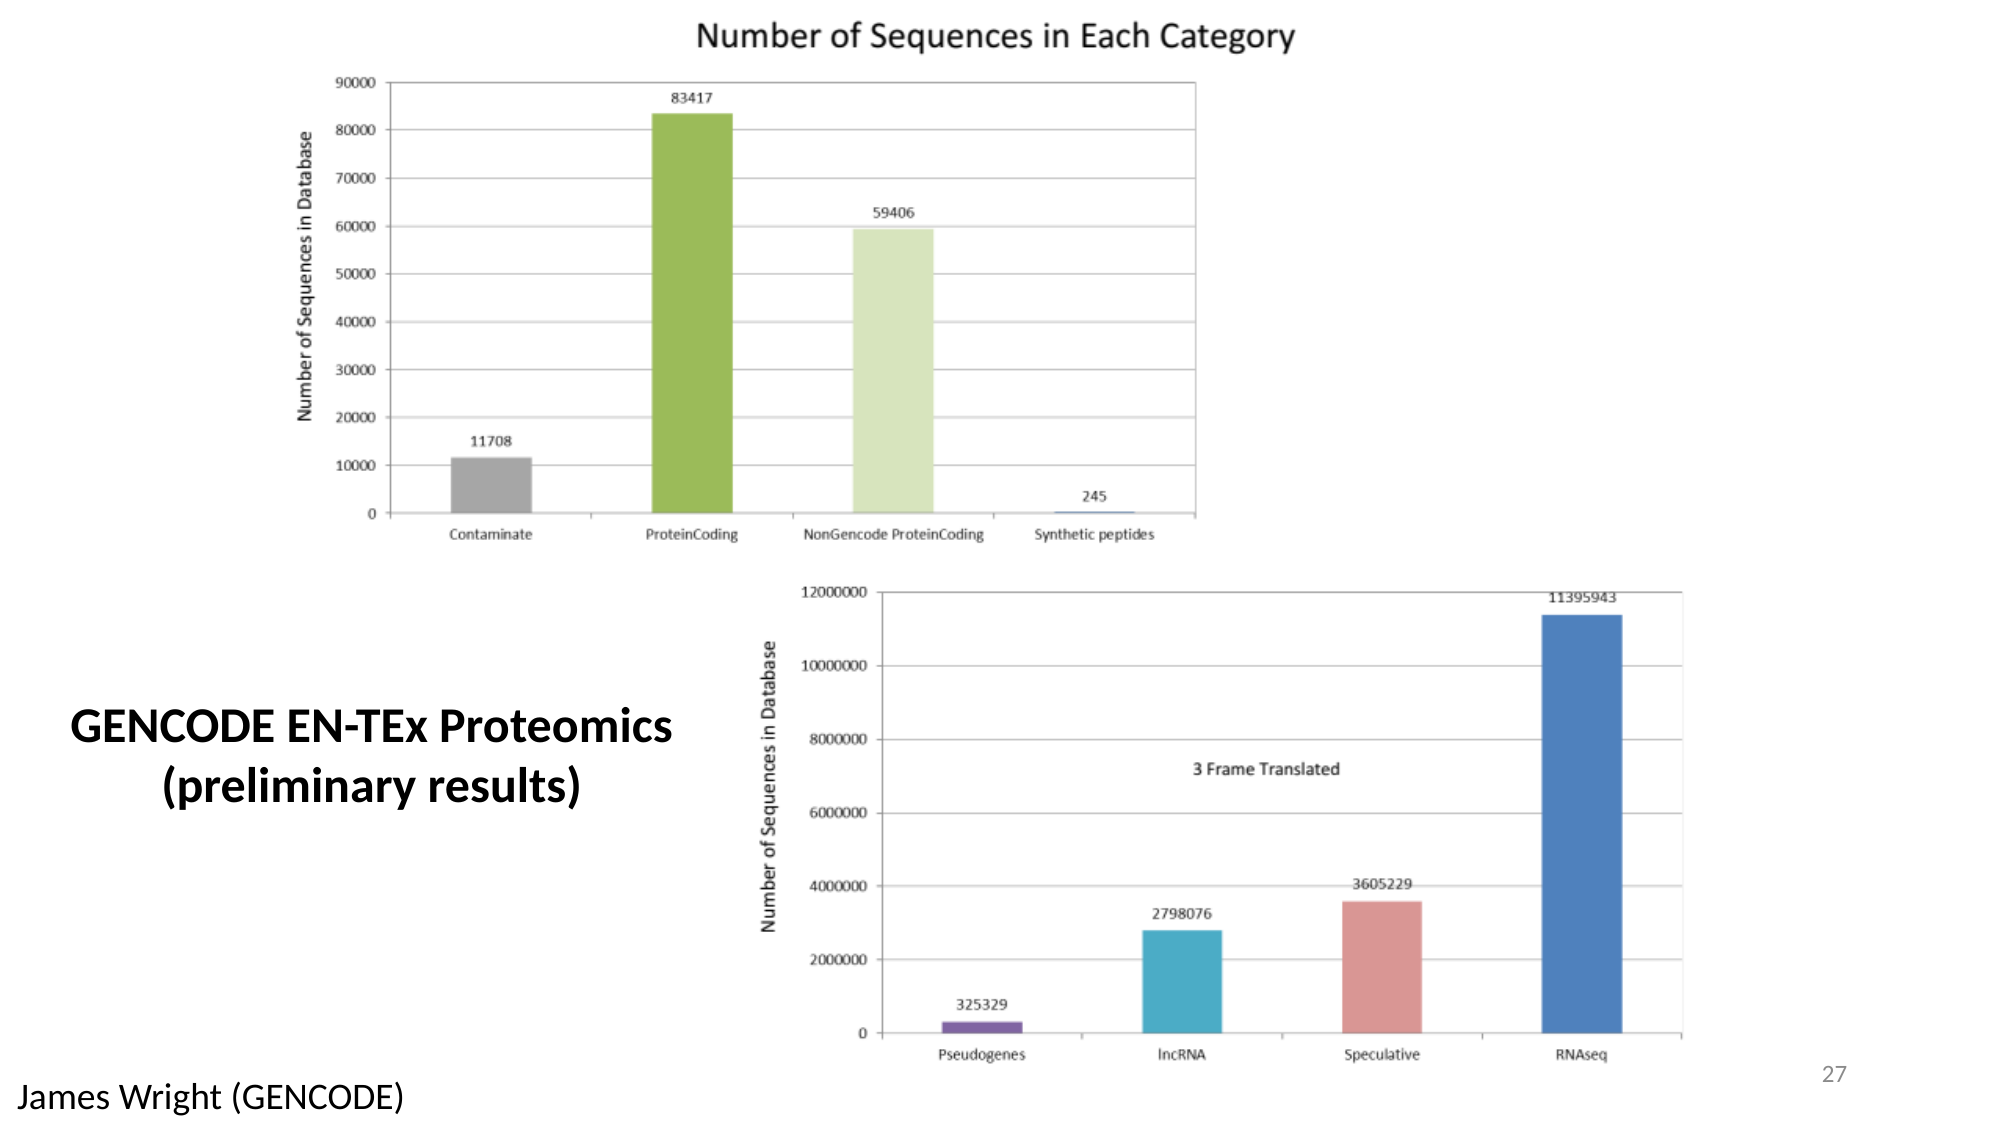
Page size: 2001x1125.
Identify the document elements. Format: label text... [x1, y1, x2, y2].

slide_number 27 [1750, 1042, 1863, 1103]
text_box James Wright (GENCODE) [2, 1064, 249, 1125]
text_box GENCODE EN-TEx Proteomics (preliminary results) [55, 684, 249, 820]
picture [249, 0, 1750, 1125]
